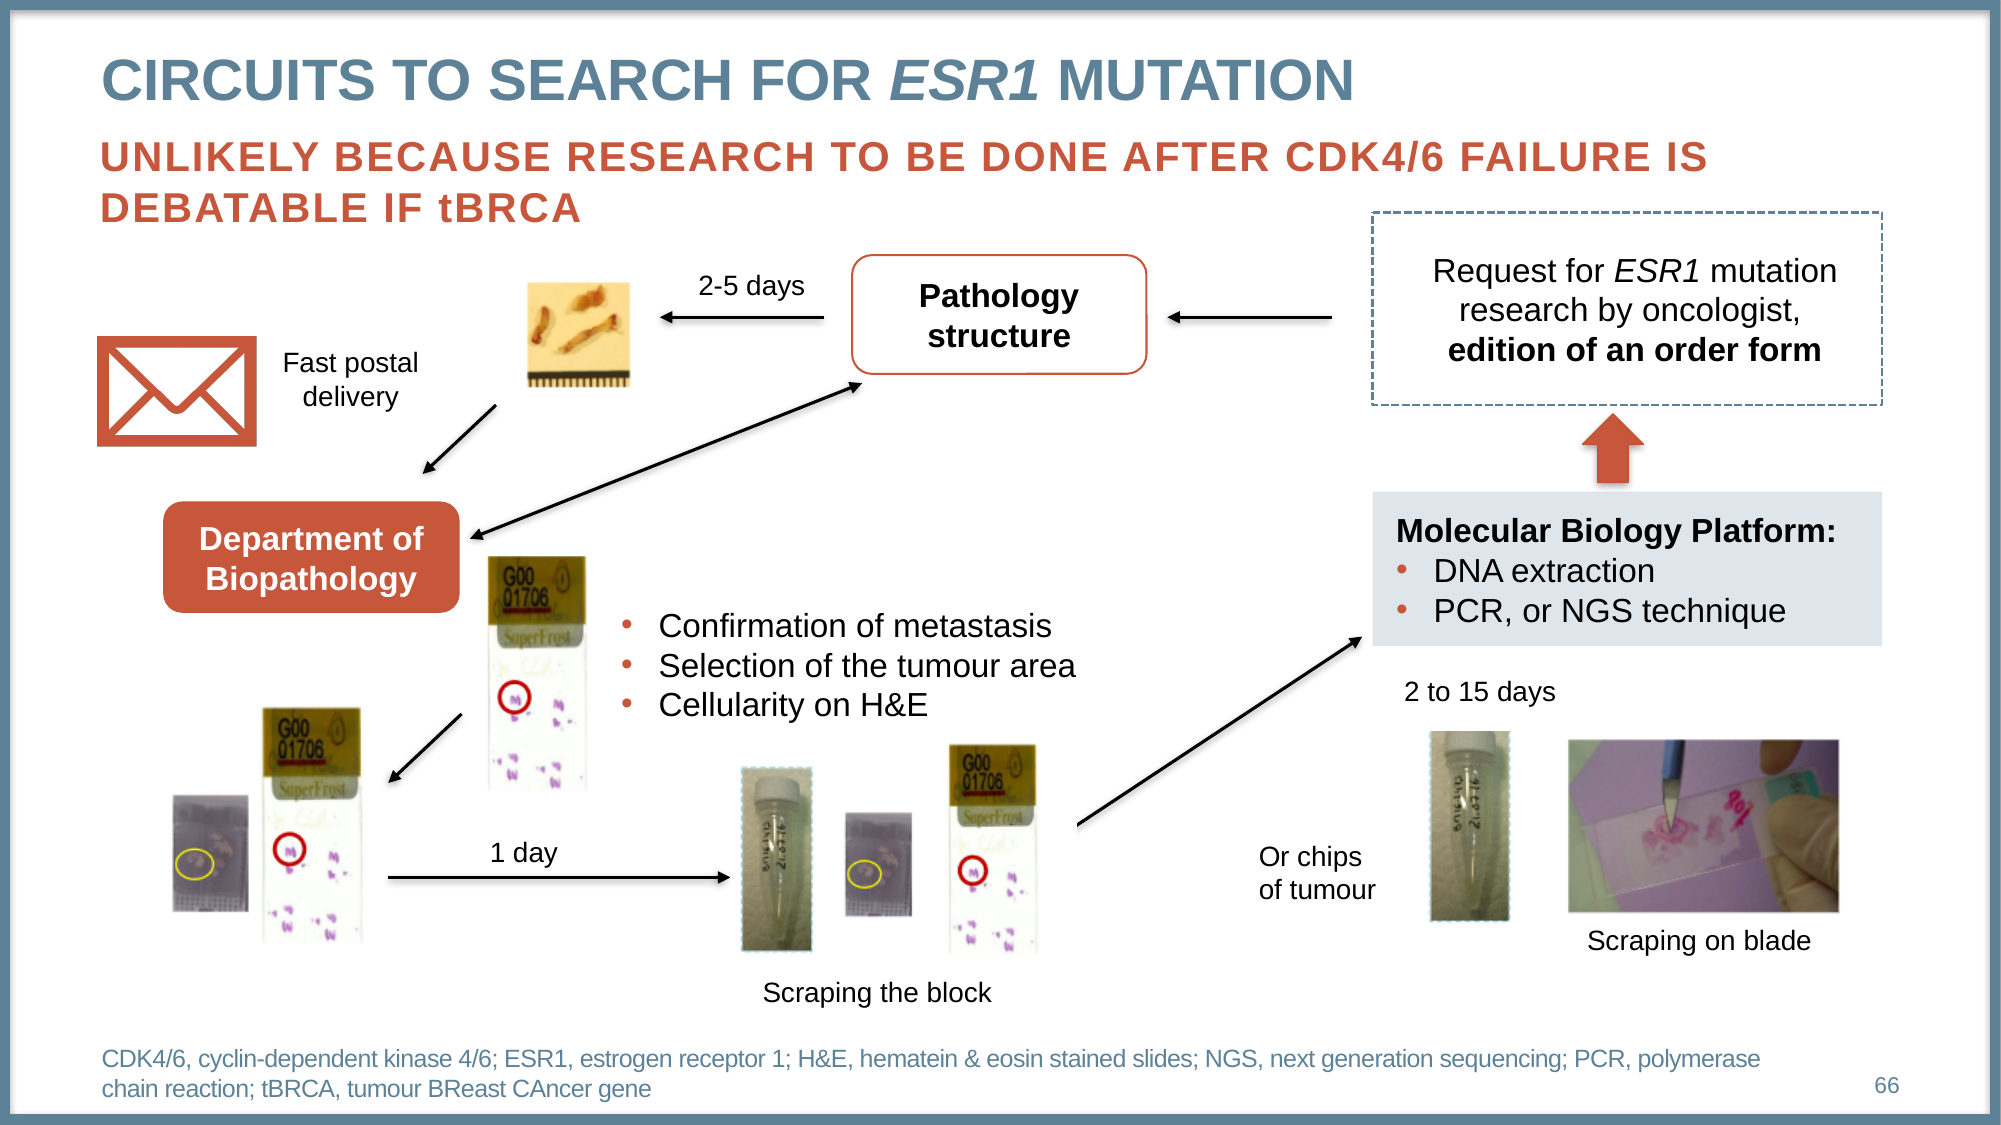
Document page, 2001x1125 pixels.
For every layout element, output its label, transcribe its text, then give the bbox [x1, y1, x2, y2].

text_box Pathology structure [852, 255, 1147, 374]
text_box Or chips of tumour [1258, 838, 1377, 906]
text_box Department of Biopathology [164, 502, 459, 612]
text_box Scraping on blade [1586, 948, 1812, 956]
picture [1404, 731, 1850, 940]
picture [730, 732, 1078, 983]
title CIRCUITS TO SEARCH FOR ESR1 Mutation [101, 42, 1900, 130]
picture [81, 295, 272, 486]
picture [163, 680, 379, 963]
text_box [422, 404, 464, 475]
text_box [469, 382, 863, 539]
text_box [387, 713, 462, 784]
text_box Fast postal delivery [282, 345, 420, 412]
text_box Confirmation of metastasis Selection of the tumour area Cellularity on H&E [597, 596, 1107, 731]
text_box 2 to 15 days [1403, 673, 1557, 707]
text_box Request for ESR1 mutation research by oncologist, edition of an order form [1372, 212, 1883, 405]
list CDK4/6, cyclin‑dependent kinase 4/6; ESR1, estrogen receptor 1; H&E, hematein & eosin stained slides; NGS, next generation sequencing; PCR, polymerase chain reaction; tBRCA, tumour BReast CAncer gene [101, 1042, 1772, 1103]
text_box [1063, 636, 1363, 835]
picture [487, 555, 588, 820]
text_box Scraping the block [762, 991, 992, 1009]
picture [514, 274, 643, 382]
text_box 2-5 days [697, 267, 806, 301]
list UNLIKELY BECAUSE RESEARCH TO BE DONE AFTER CDK4/6 FAILURE IS DEBATABLE IF tBRCA [99, 130, 1900, 246]
text_box Molecular Biology Platform: DNA extraction PCR, or NGS technique [1372, 491, 1883, 647]
text_box 1 day [489, 834, 559, 869]
text_box [1581, 413, 1645, 484]
